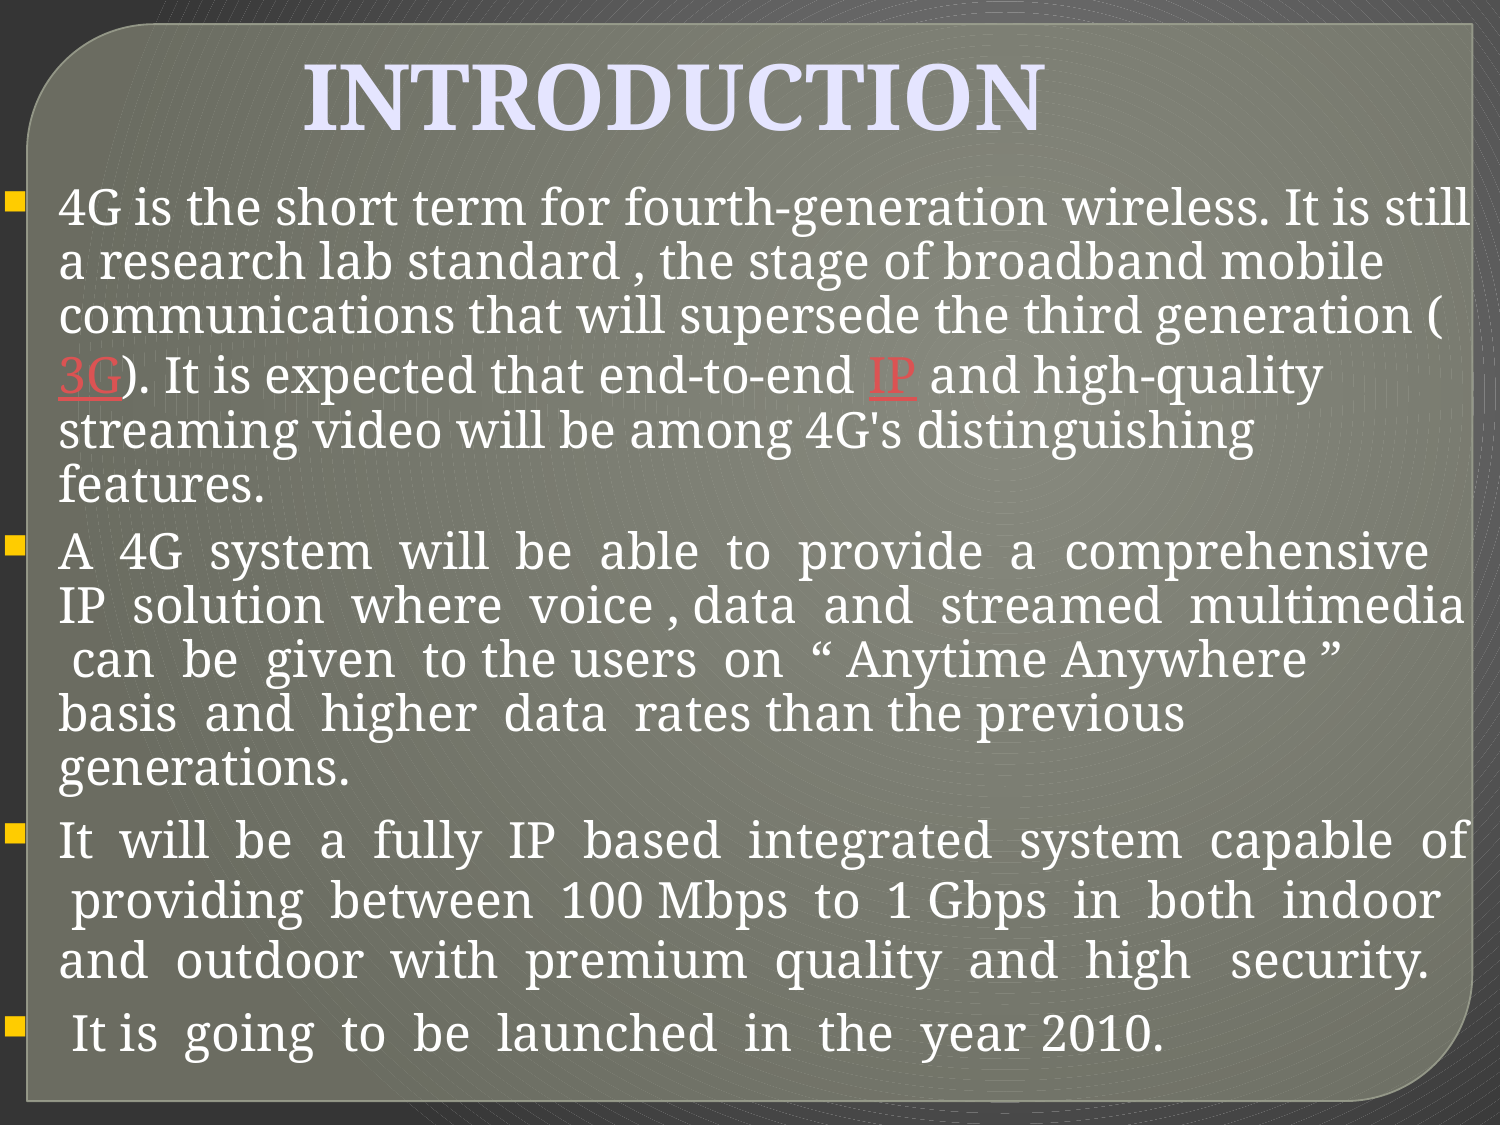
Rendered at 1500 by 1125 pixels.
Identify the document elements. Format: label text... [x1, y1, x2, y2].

text_box INTRODUCTION [0, 0, 1350, 174]
text_box 4G is the short term for fourth-generation wireless. It is still a research lab standard , the stage of broadband mobile communications that will supersede the third generation (3G). It is expected that end-to-end IP and high-quality streaming video will be among 4G's distinguishing features. A 4G system will be able to provide a comprehensive IP solution where voice , data and streamed multimedia can be given to the users on “ Anytime Anywhere ” basis and higher data rates than the previous generations. It will be a fully IP based integrated system capable of providing between 100 Mbps to 1 Gbps in both indoor and outdoor with premium quality and high security. It is going to be launched in the year 2010. [0, 174, 1488, 1125]
